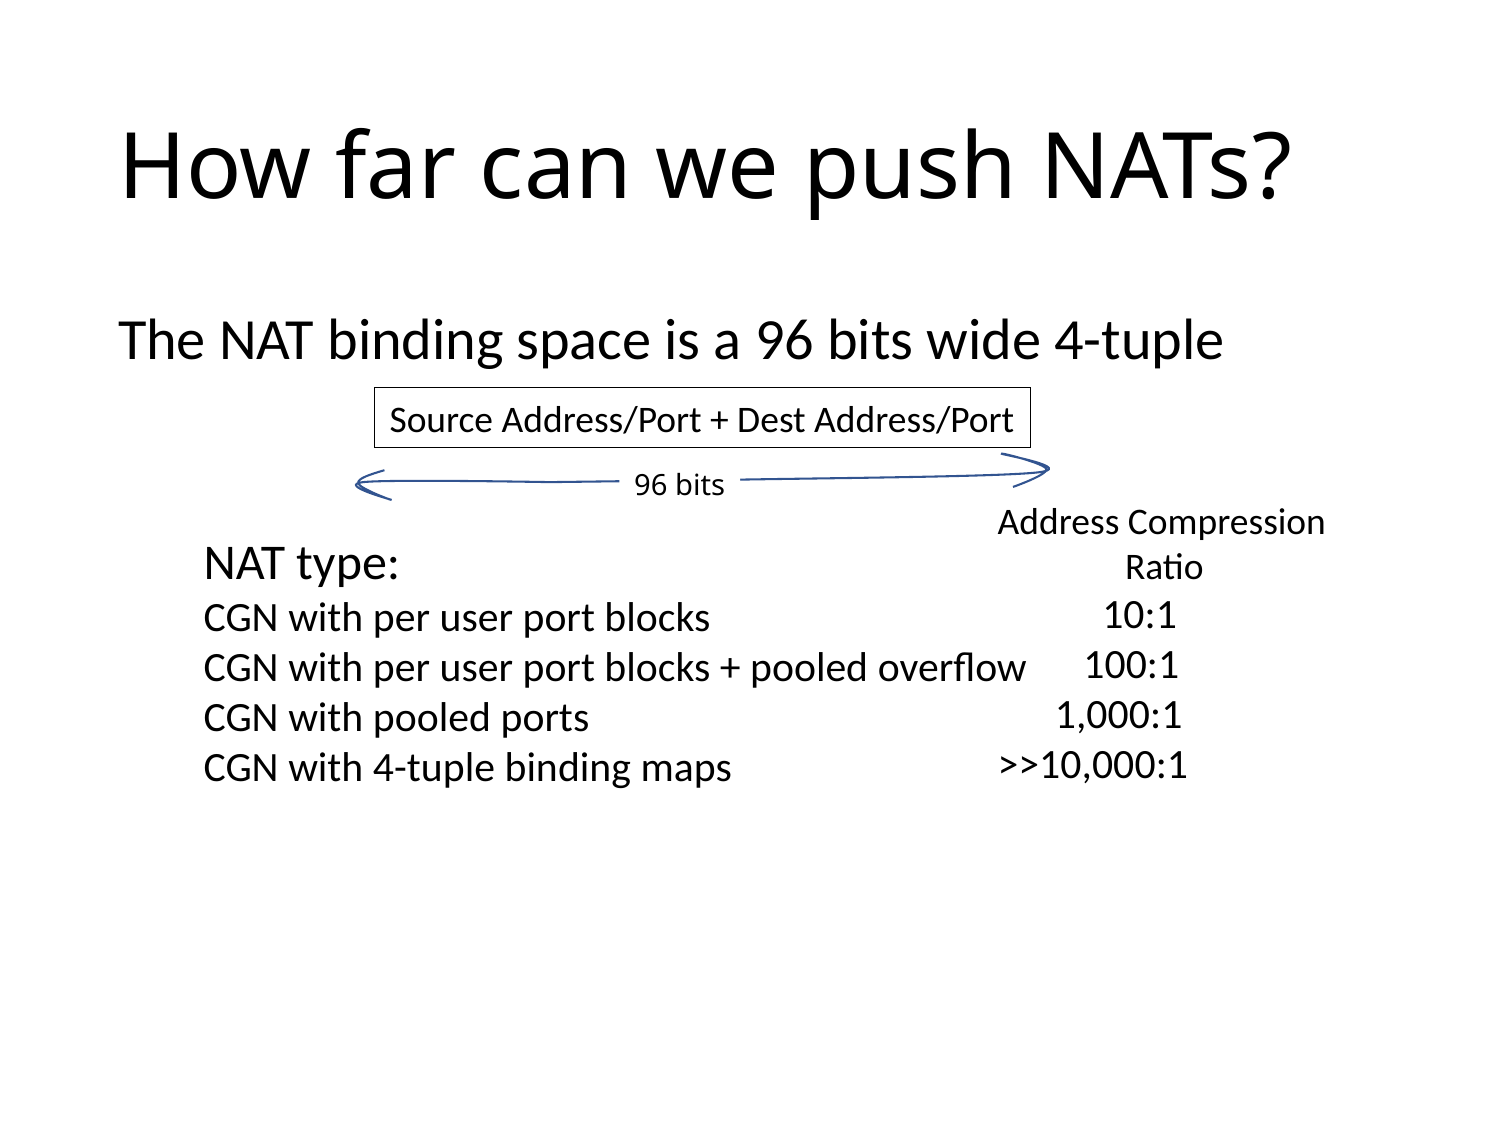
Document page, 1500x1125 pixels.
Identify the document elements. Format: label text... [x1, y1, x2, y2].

title How far can we push NATs? [103, 59, 1397, 278]
text_box Address Compression Ratio 10:1 100:1 1,000:1 >>10,000:1 [982, 489, 1342, 795]
text_box 96 bits [619, 459, 741, 509]
text_box [741, 452, 1050, 488]
text_box NAT type: CGN with per user port blocks CGN with per user port blocks + pooled overflow CGN with pooled ports CGN with 4-tuple binding maps [188, 522, 1043, 797]
text_box [354, 469, 619, 501]
list The NAT binding space is a 96 bits wide 4-tuple [103, 301, 1397, 1016]
text_box Source Address/Port + Dest Address/Port [374, 387, 1031, 448]
